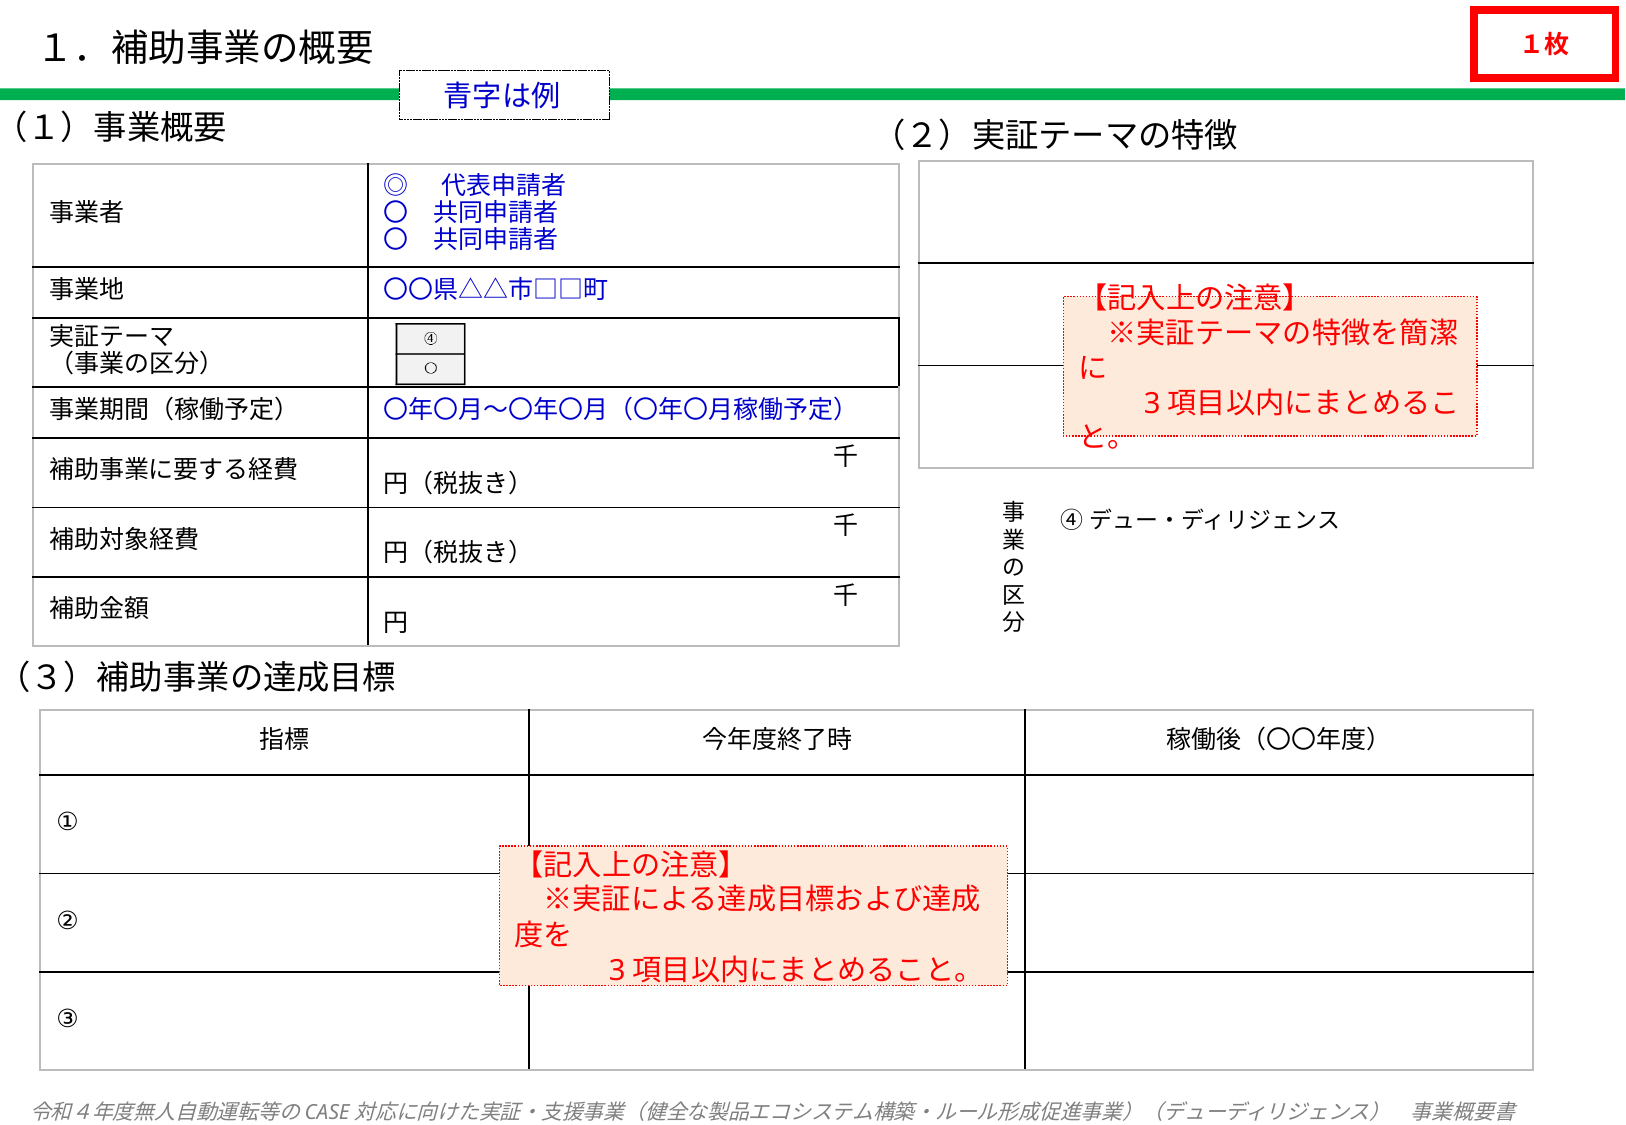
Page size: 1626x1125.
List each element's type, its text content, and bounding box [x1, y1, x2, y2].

text_box ④デュー・ディリジェンス [1046, 498, 1494, 638]
table_cell [1026, 776, 1532, 873]
table_cell 〇年〇月～〇年〇月（〇年〇月稼働予定） [369, 388, 898, 437]
text_box （３）補助事業の達成目標 [0, 648, 792, 704]
table_header [920, 162, 1532, 262]
table_header 今年度終了時 [530, 711, 1024, 774]
table_header 指標 [41, 711, 528, 774]
text_box 【記入上の注意】 ※実証テーマの特徴を簡潔に 3項目以内にまとめること。 [1061, 294, 1479, 438]
table_header 稼働後（〇〇年度） [1026, 711, 1532, 774]
table_cell 実証テーマ （事業の区分） [34, 319, 367, 386]
table_header 事業者 [34, 165, 367, 266]
table_cell [1026, 973, 1532, 1069]
text_box 青字は例 [399, 70, 610, 120]
table_cell 補助金額 [34, 578, 367, 645]
table_cell ③ [41, 973, 528, 1069]
table_cell [1026, 874, 1532, 971]
text_box （２）実証テーマの特徴 [857, 106, 1625, 161]
table_cell ② [41, 874, 499, 971]
table_cell ① [41, 776, 528, 873]
table_cell 補助事業に要する経費 [34, 439, 367, 507]
table_cell 千円（税抜き） [369, 508, 898, 576]
text_box （１）事業概要 [0, 99, 673, 154]
table_cell [530, 973, 1024, 1069]
table_cell [530, 776, 1024, 873]
text_box １枚 [1473, 9, 1616, 79]
table_cell [1008, 874, 1024, 971]
table_cell 千円（税抜き） [369, 439, 898, 507]
table_cell [920, 264, 1532, 365]
table_cell [920, 366, 1532, 467]
table_header ◎ 代表申請者 〇 共同申請者 〇 共同申請者 [369, 165, 898, 266]
table_cell 千円 [369, 578, 898, 645]
table_cell 補助対象経費 [34, 508, 367, 576]
text_box 【記入上の注意】 ※実証による達成目標および達成度を 3項目以内にまとめること。 [497, 844, 1009, 988]
table_cell 〇〇県△△市□□町 [369, 268, 898, 317]
table_cell 事業地 [34, 268, 367, 317]
table_cell [369, 319, 898, 386]
title １．補助事業の概要 [21, 15, 754, 78]
picture [394, 322, 467, 387]
text_box 事業の区分 [987, 490, 1028, 677]
table_cell 事業期間（稼働予定） [34, 388, 367, 437]
